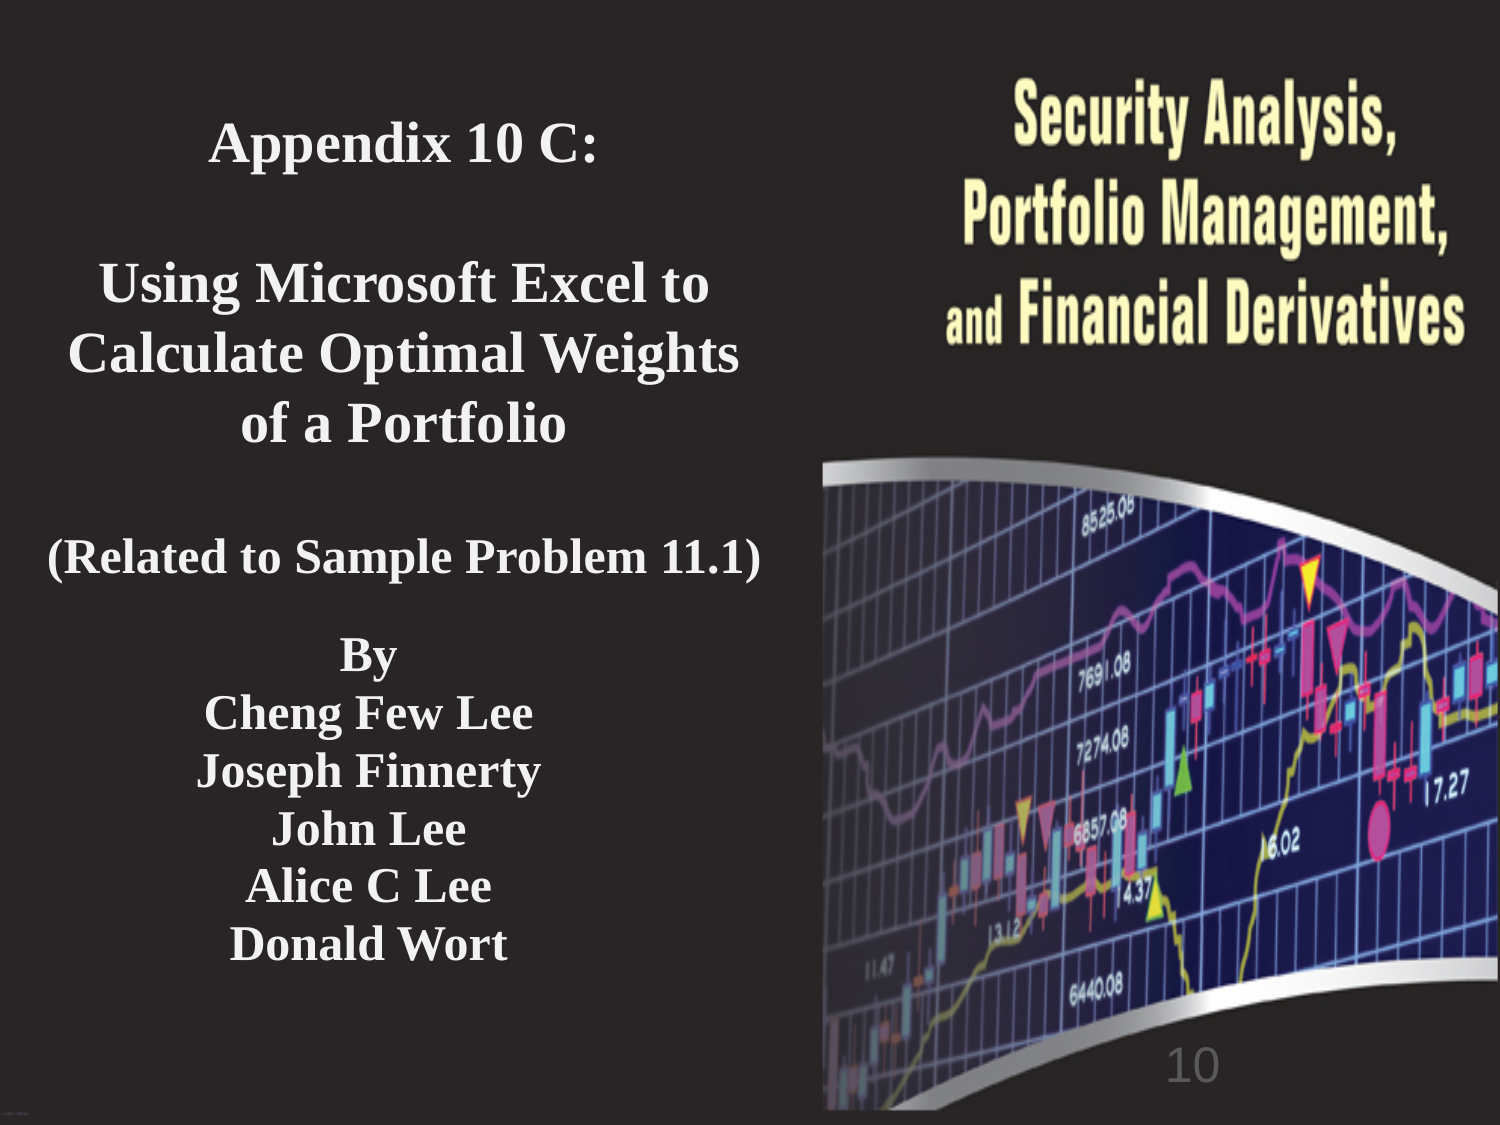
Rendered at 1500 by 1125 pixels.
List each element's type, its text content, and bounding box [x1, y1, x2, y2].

slide_number 10 [1149, 1025, 1500, 1100]
picture [0, 0, 1500, 1125]
title Appendix 10 C: Using Microsoft Excel to Calculate Optimal Weights of a Portfolio (Related to Sample Problem 11.1) [29, 90, 780, 598]
text_box By Cheng Few Lee Joseph Finnerty John Lee Alice C Lee Donald Wort [0, 625, 750, 1086]
